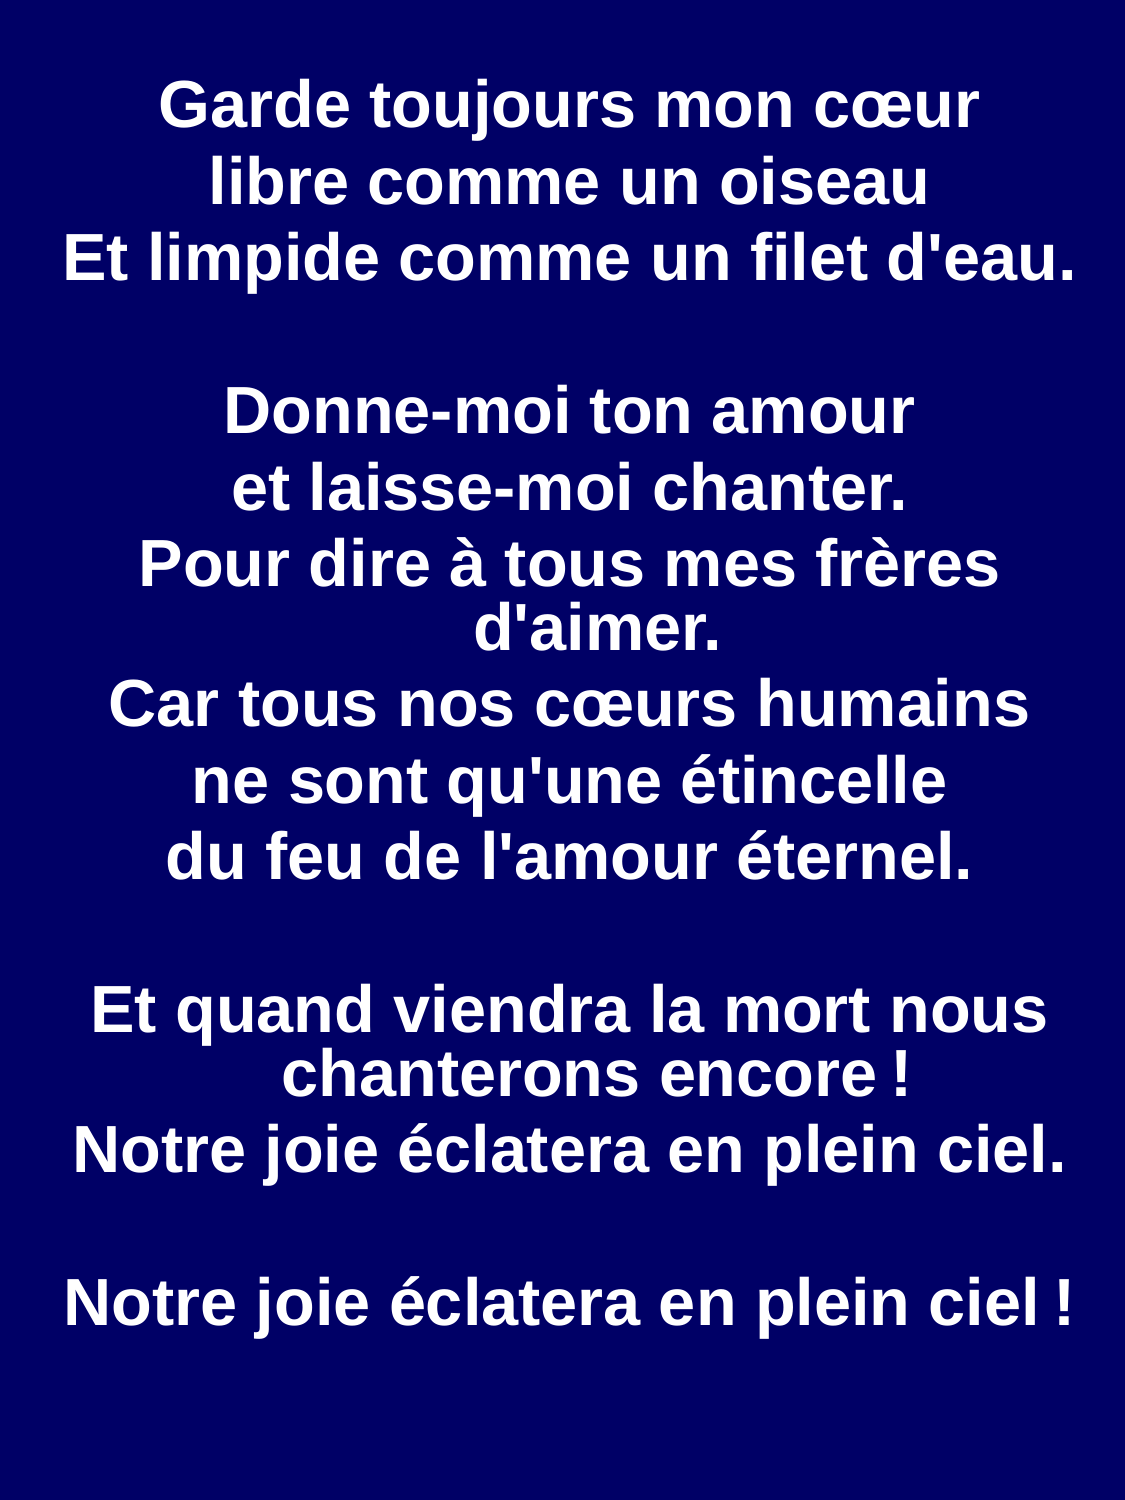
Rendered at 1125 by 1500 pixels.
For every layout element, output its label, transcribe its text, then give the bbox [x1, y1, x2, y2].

text_box Garde toujours mon cœur libre comme un oiseau Et limpide comme un filet d'eau. Donne-moi ton amour et laisse-moi chanter. Pour dire à tous mes frères d'aimer. Car tous nos cœurs humains ne sont qu'une étincelle du feu de l'amour éternel. Et quand viendra la mort nous chanterons encore ! Notre joie éclatera en plein ciel. Notre joie éclatera en plein ciel ! [6, 11, 1125, 1382]
